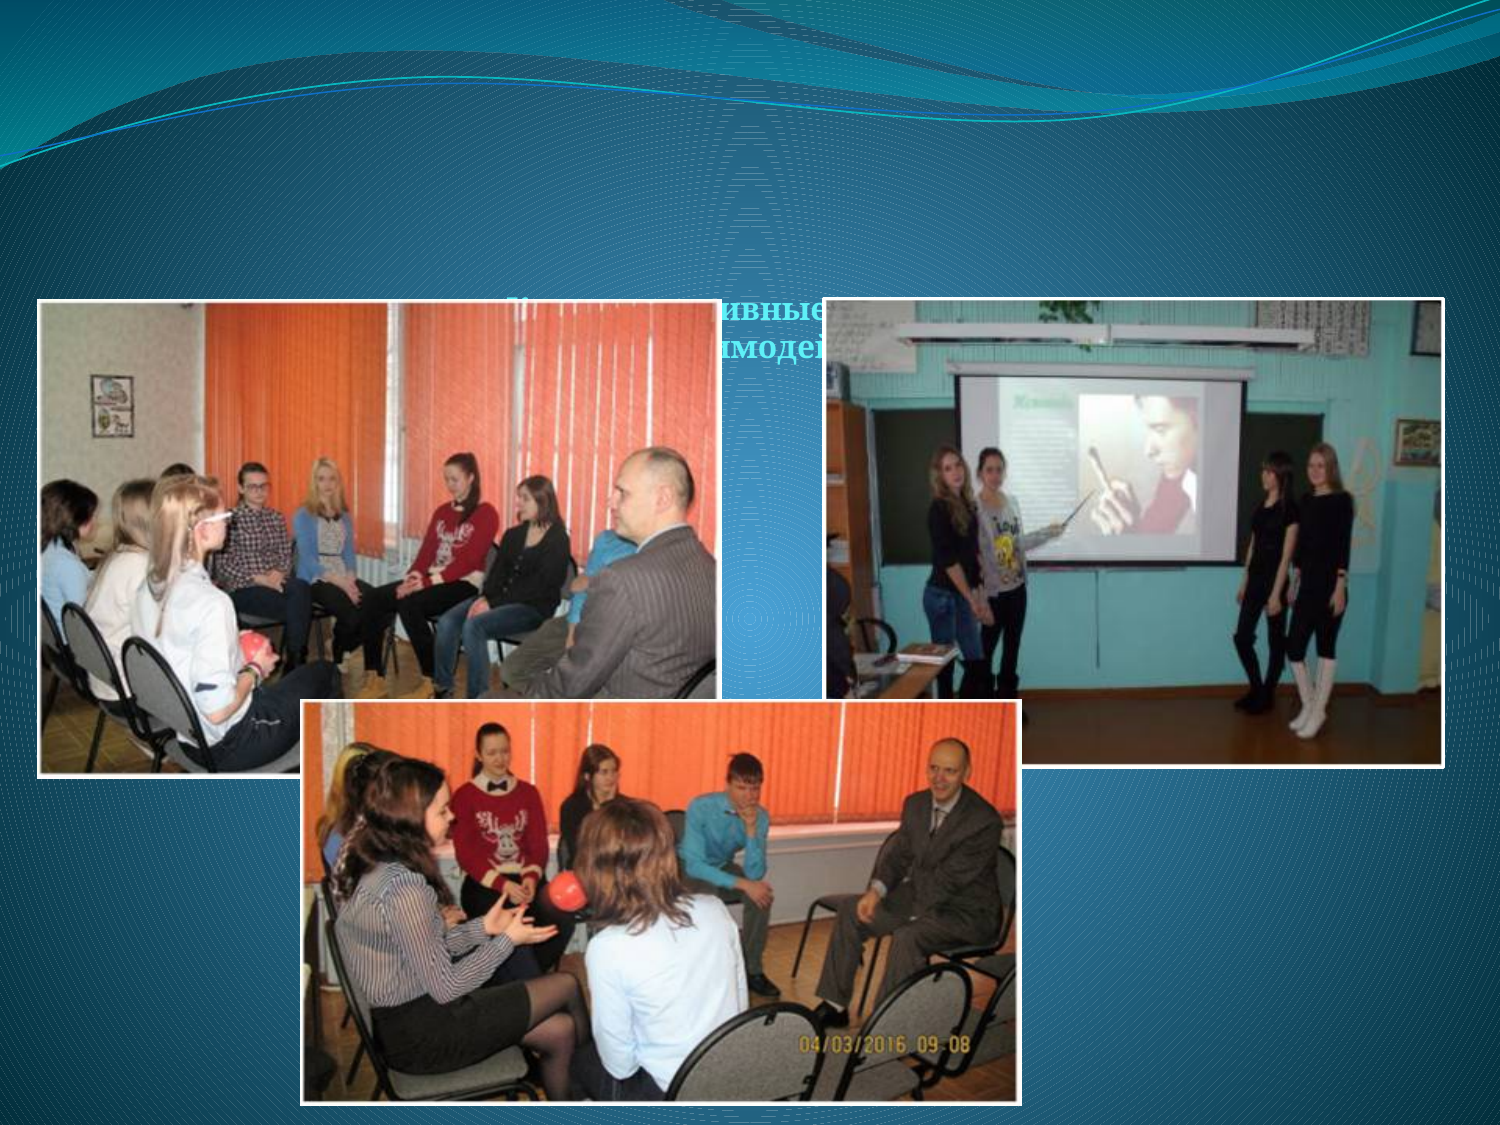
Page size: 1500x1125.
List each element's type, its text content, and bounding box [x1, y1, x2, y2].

picture [37, 299, 1443, 1106]
title Коммуникативные занятия «Учимся общаться и взаимодействовать без табака» [50, 37, 1437, 413]
